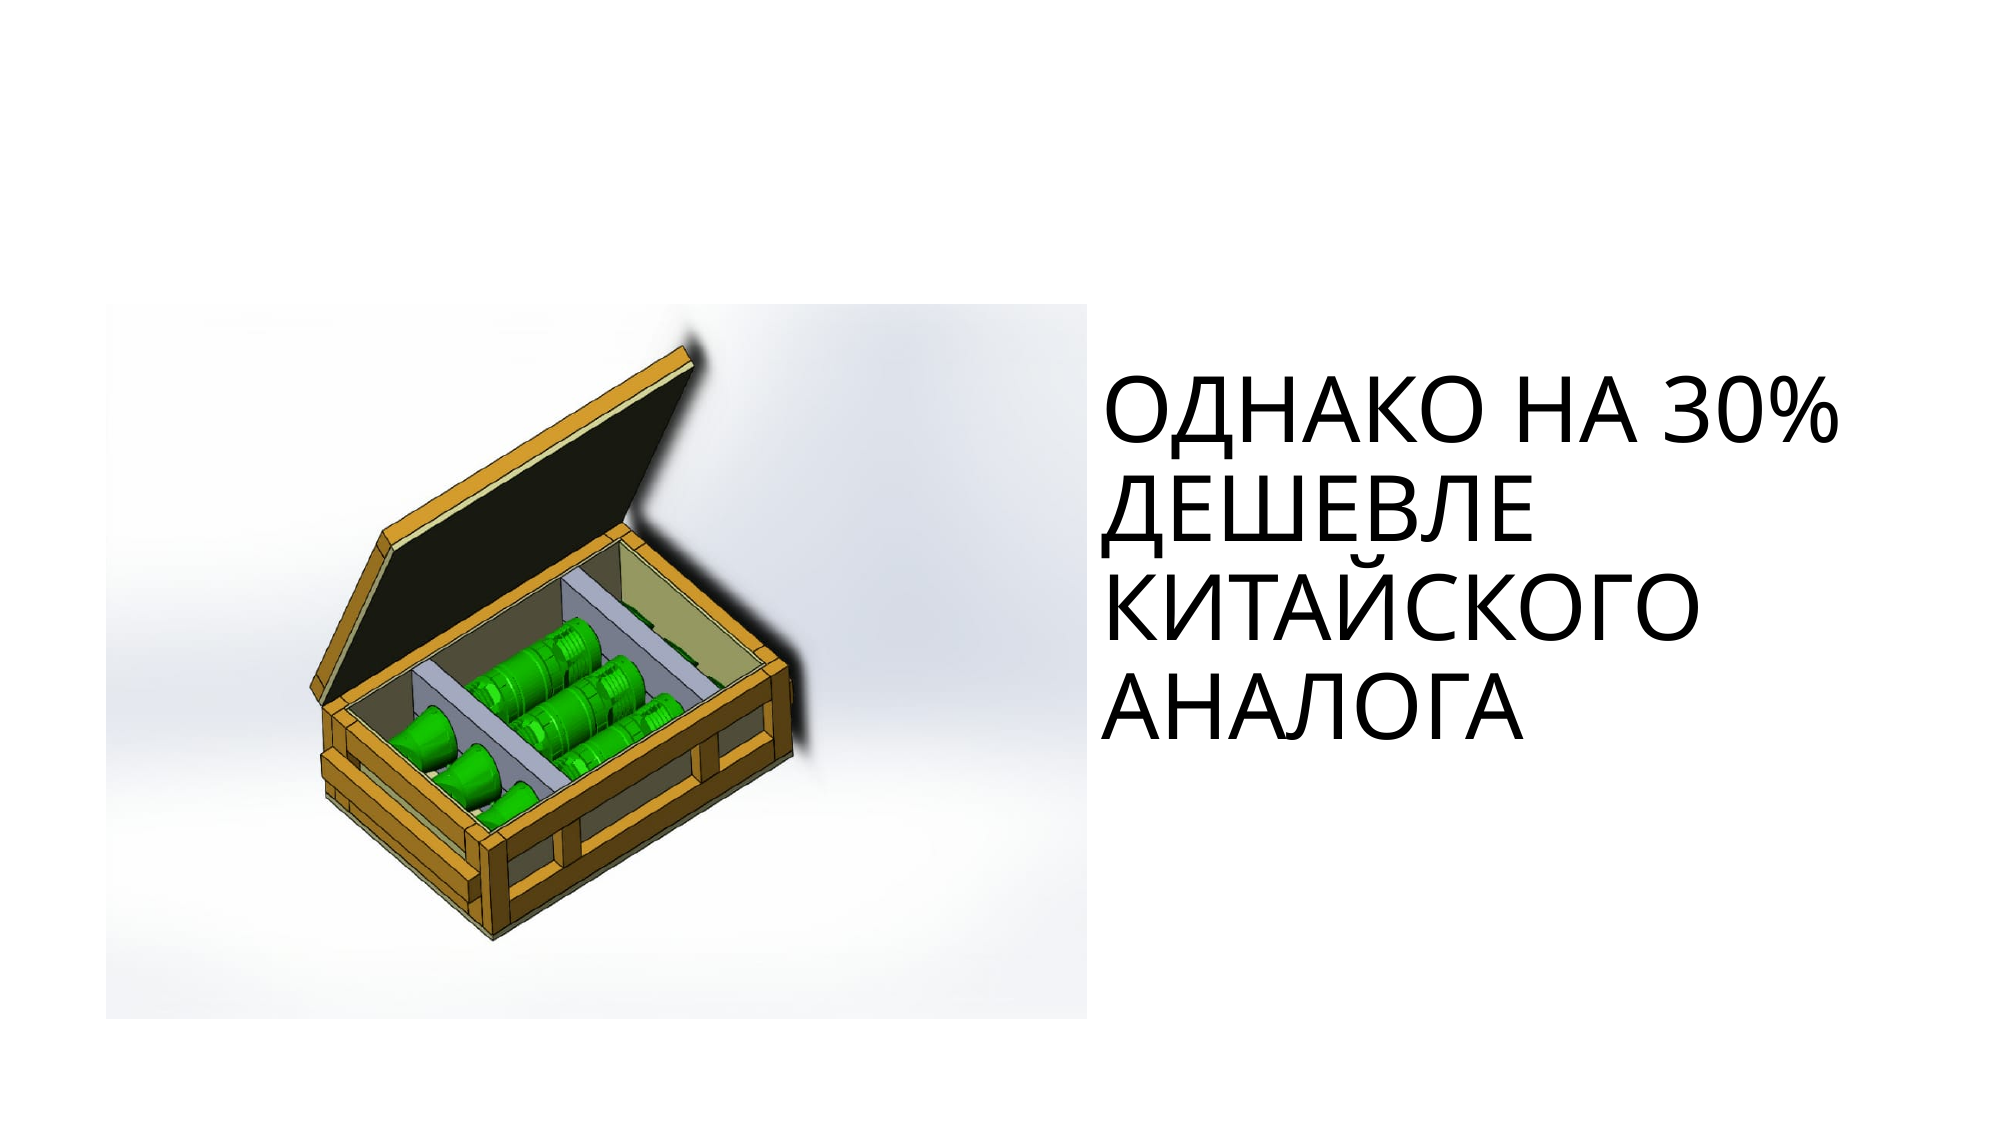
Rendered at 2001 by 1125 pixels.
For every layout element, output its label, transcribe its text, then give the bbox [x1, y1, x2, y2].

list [106, 304, 1087, 1019]
title ОДНАКО НА 30% ДЕШЕВЛЕ КИТАЙСКОГО АНАЛОГА [1086, 56, 1914, 1067]
